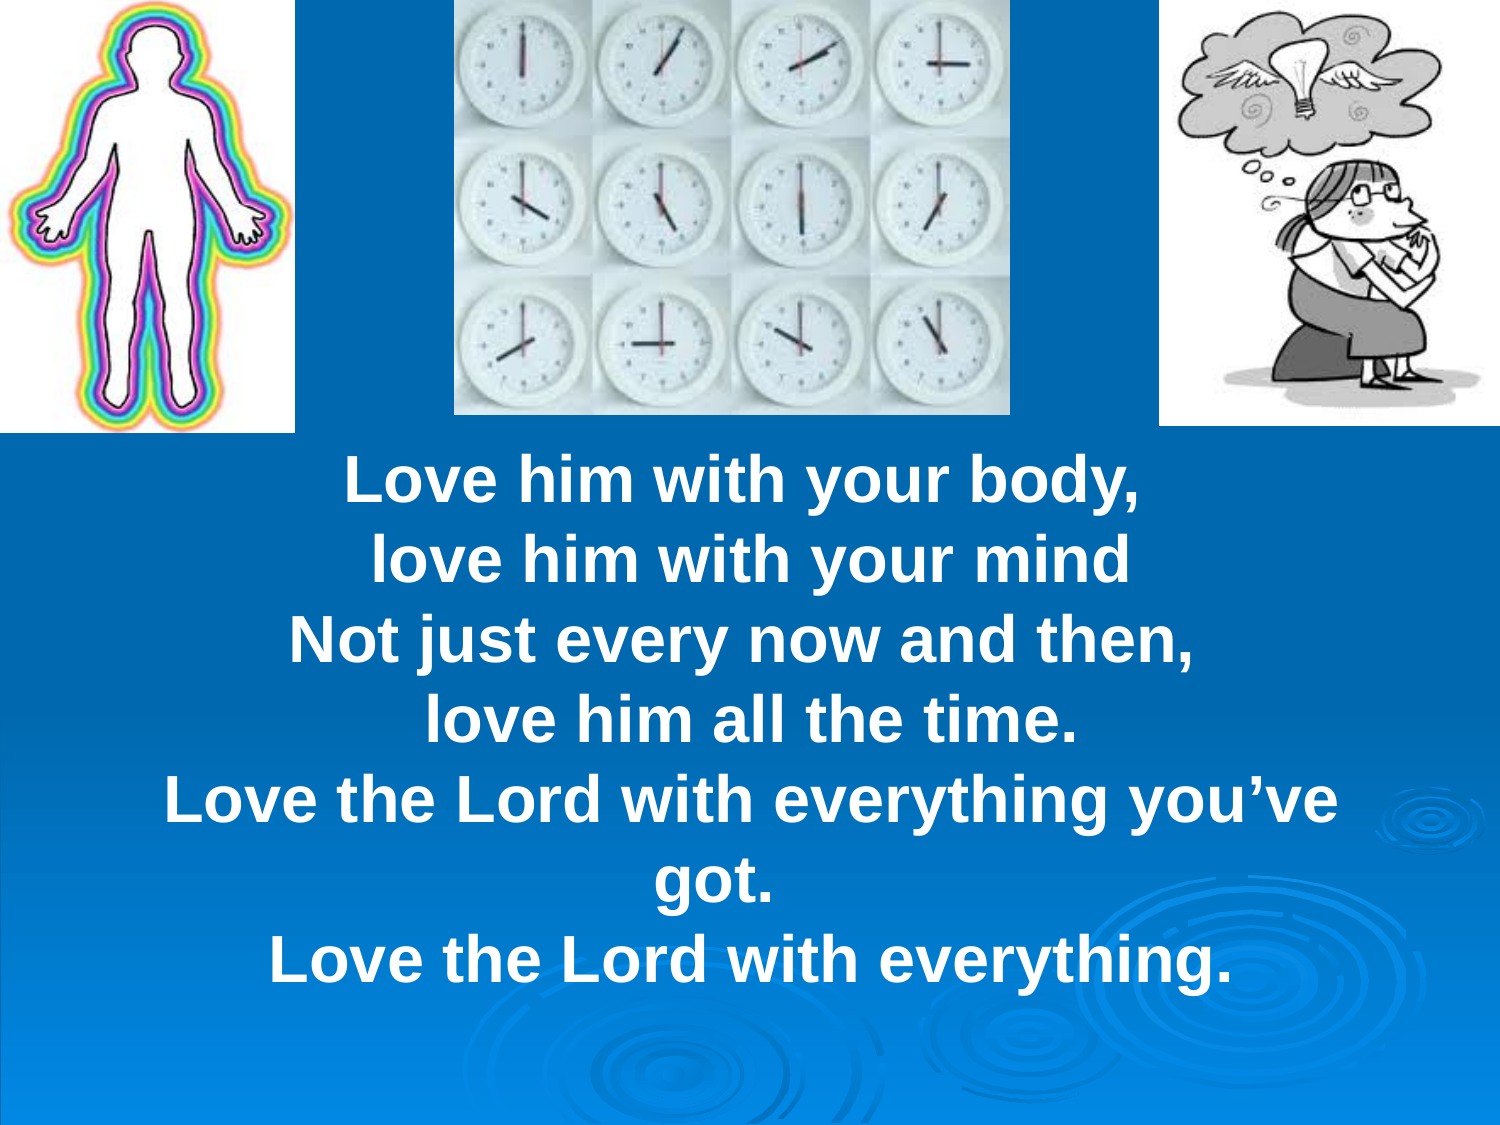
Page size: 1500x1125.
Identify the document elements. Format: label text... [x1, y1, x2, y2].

text_box Love him with your body, love him with your mind Not just every now and then, love him all the time. Love the Lord with everything you’ve got. Love the Lord with everything. [29, 428, 1400, 1003]
picture [0, 0, 295, 433]
picture [454, 0, 1011, 415]
picture [1159, 0, 1500, 426]
